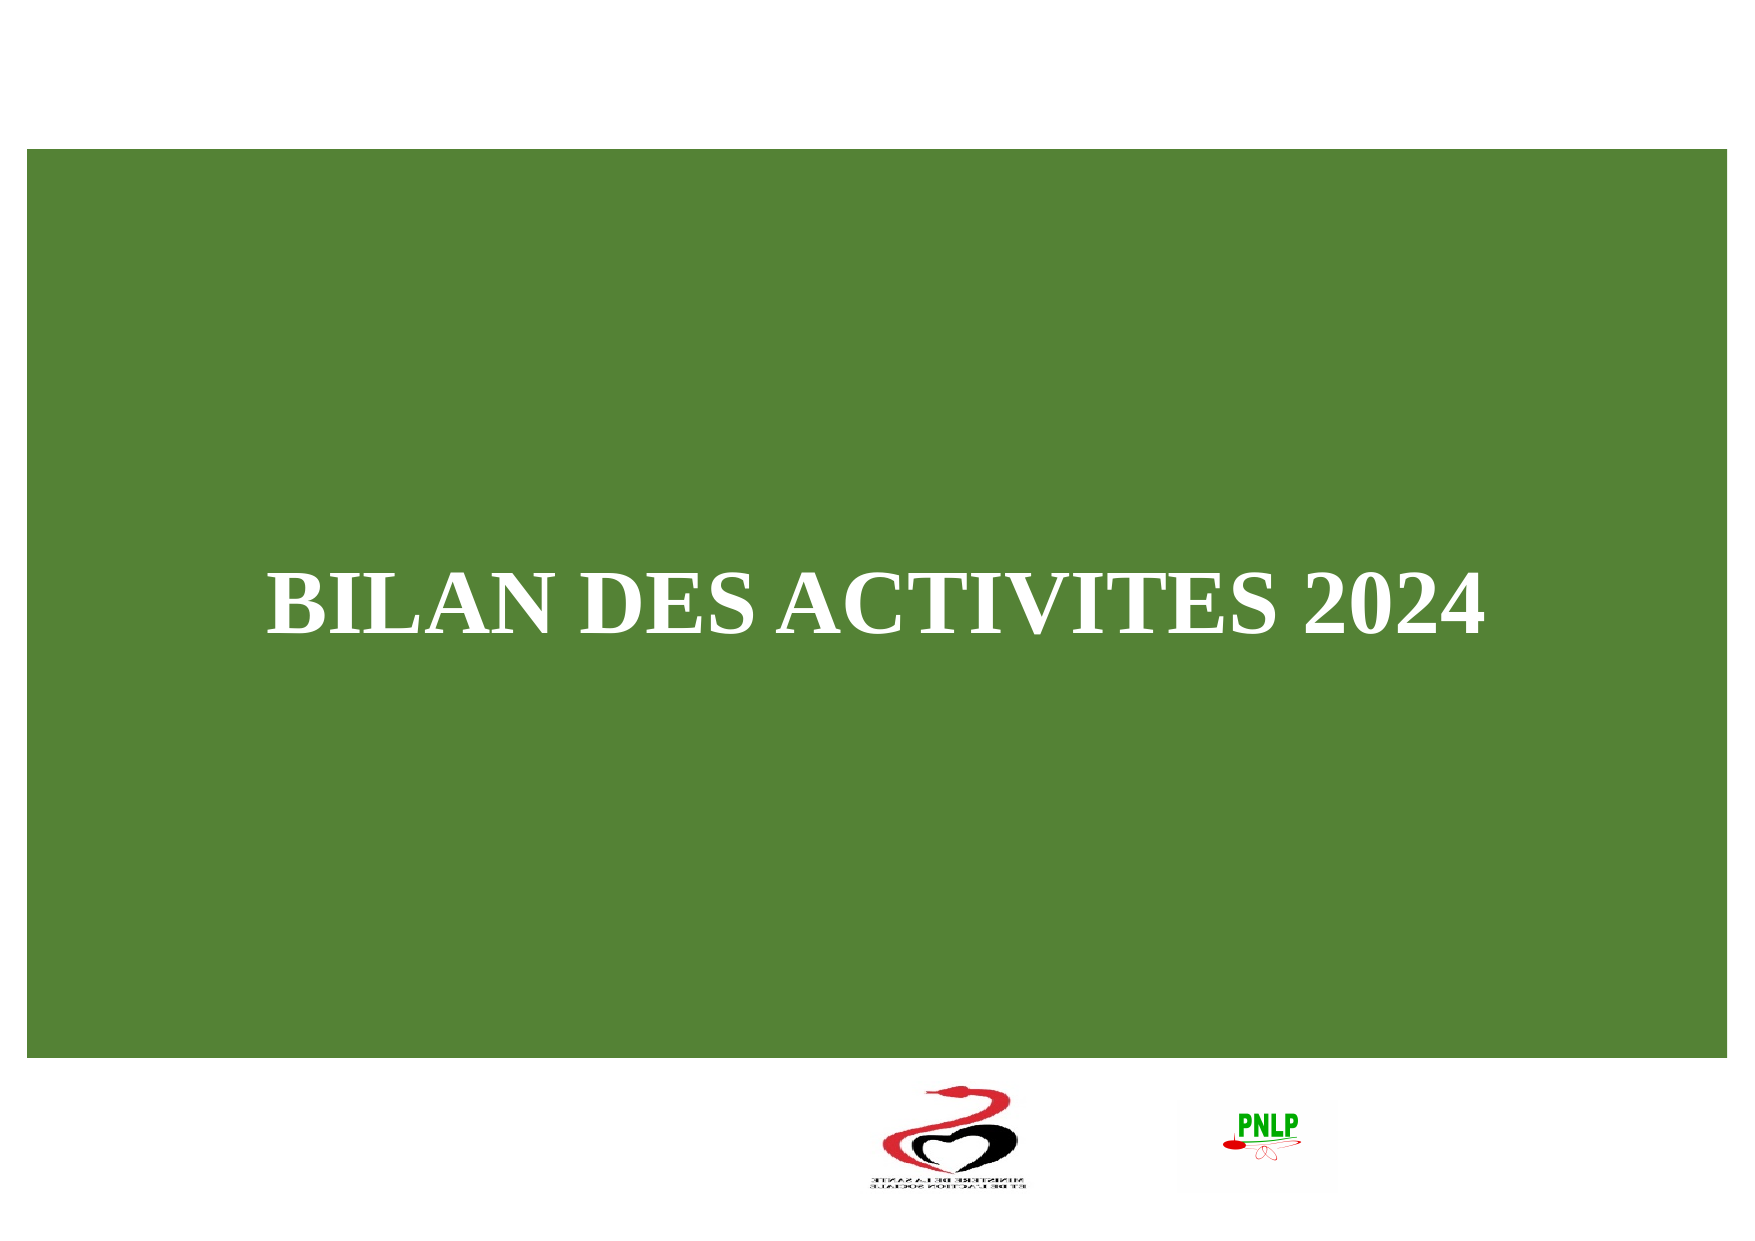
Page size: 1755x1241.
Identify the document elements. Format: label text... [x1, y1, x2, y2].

title BILAN DES ACTIVITES 2024 [27, 149, 1728, 1058]
picture [852, 1081, 1040, 1194]
picture [1177, 1100, 1338, 1194]
